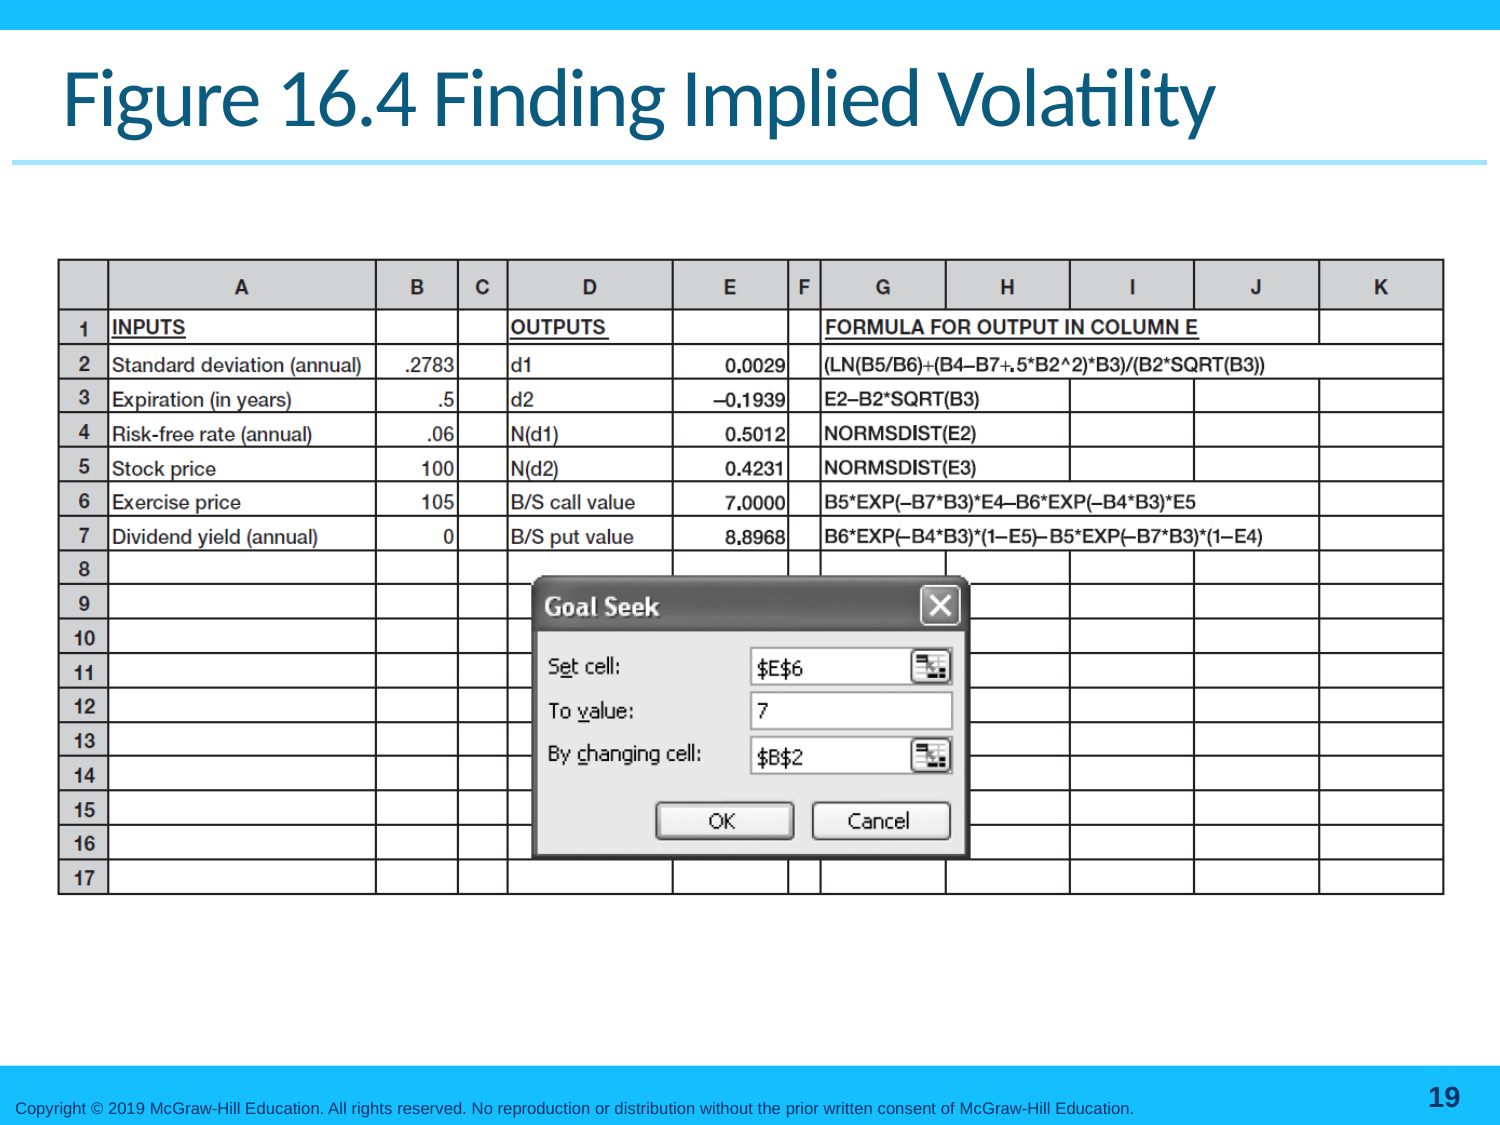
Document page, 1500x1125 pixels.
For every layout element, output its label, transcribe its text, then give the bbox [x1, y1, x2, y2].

title Figure 16.4 Finding Implied Volatility [47, 24, 1453, 163]
picture [49, 249, 1452, 908]
